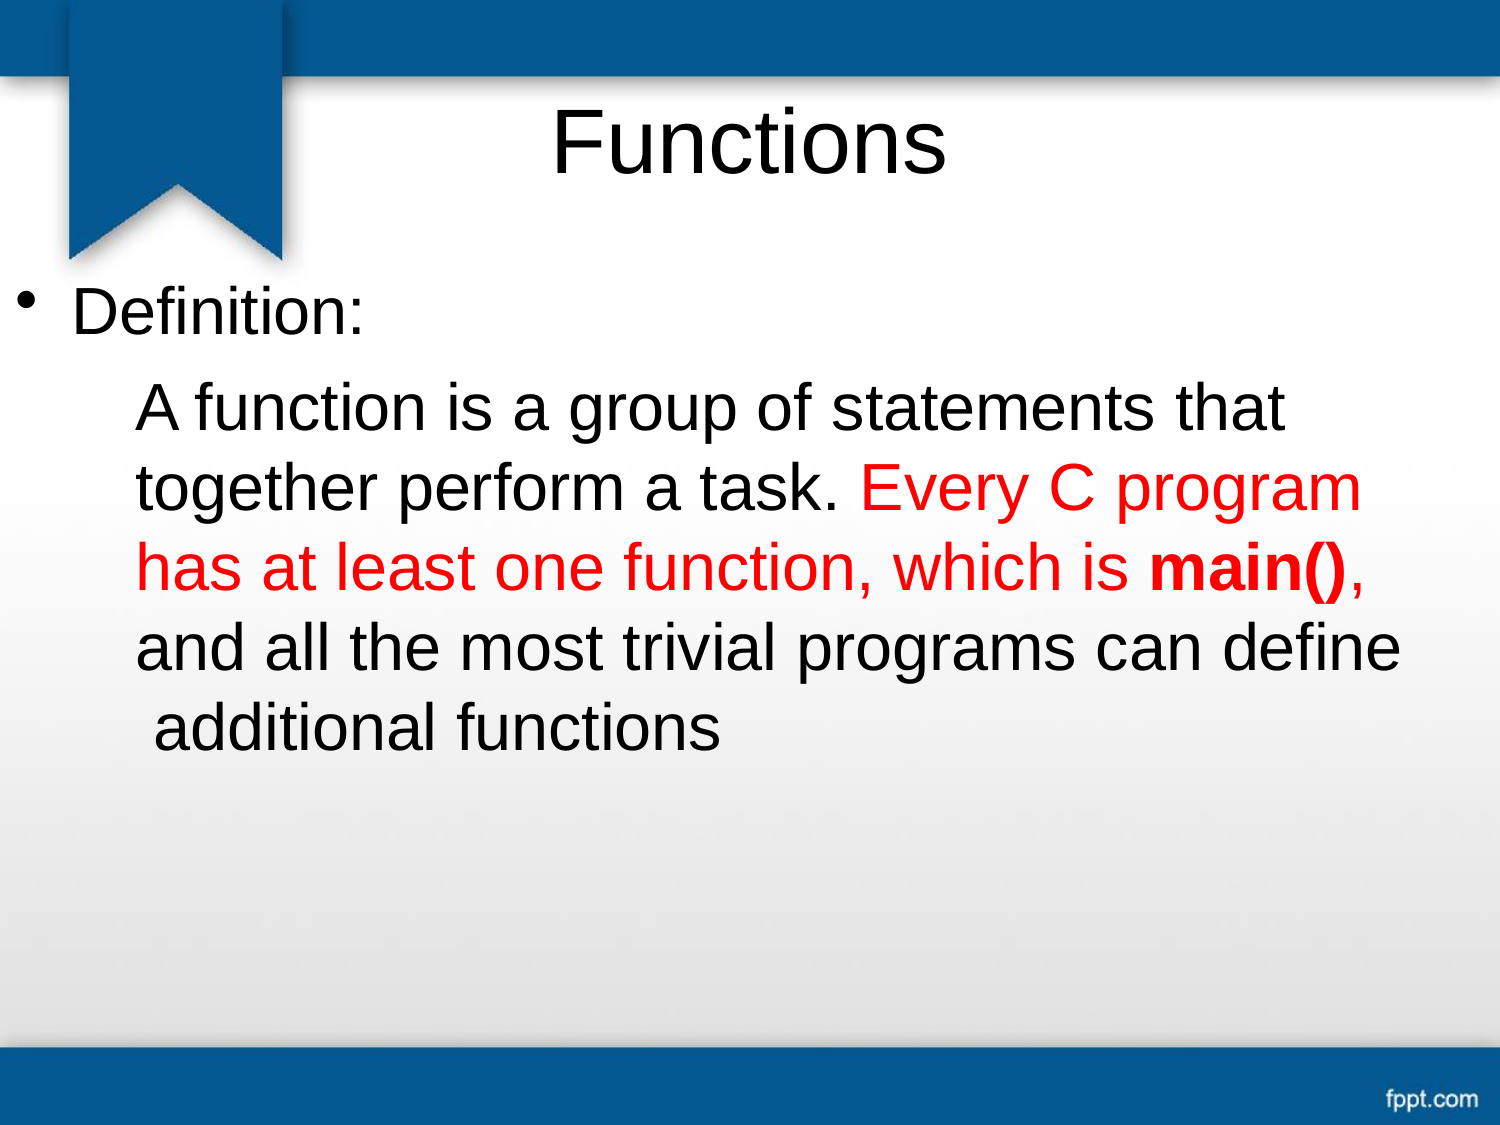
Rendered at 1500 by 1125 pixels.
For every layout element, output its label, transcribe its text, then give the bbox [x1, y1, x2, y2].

picture [0, 0, 1500, 1125]
text_box Definition: A function is a group of statements that together perform a task. Every C program has at least one function, which is main(), and all the most trivial programs can define additional functions [12, 250, 1408, 764]
title Functions [548, 79, 951, 250]
